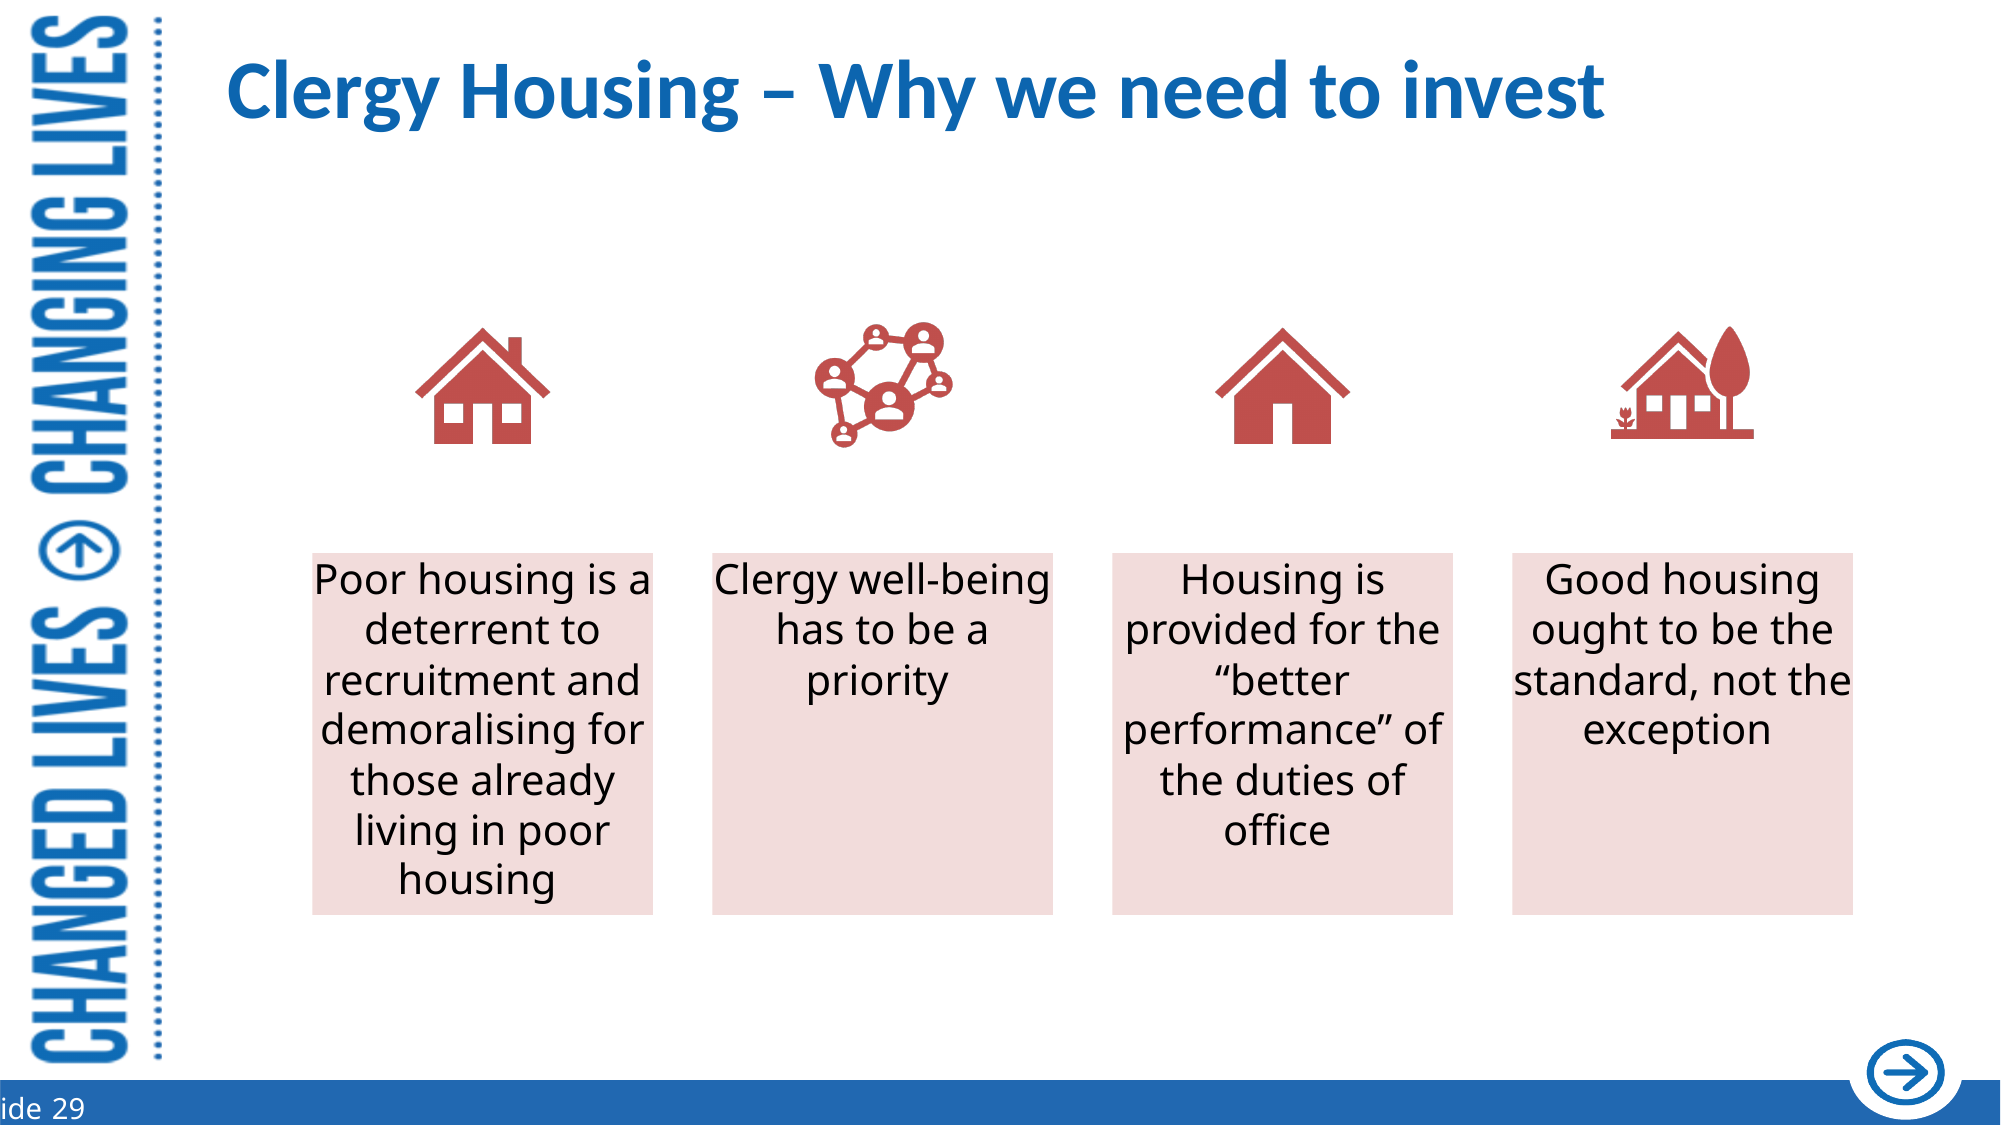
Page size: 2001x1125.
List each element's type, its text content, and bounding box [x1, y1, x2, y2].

picture [14, 8, 161, 1064]
picture [0, 1040, 2001, 1125]
title Clergy Housing – Why we need to invest [212, 24, 1954, 144]
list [212, 184, 1953, 1040]
